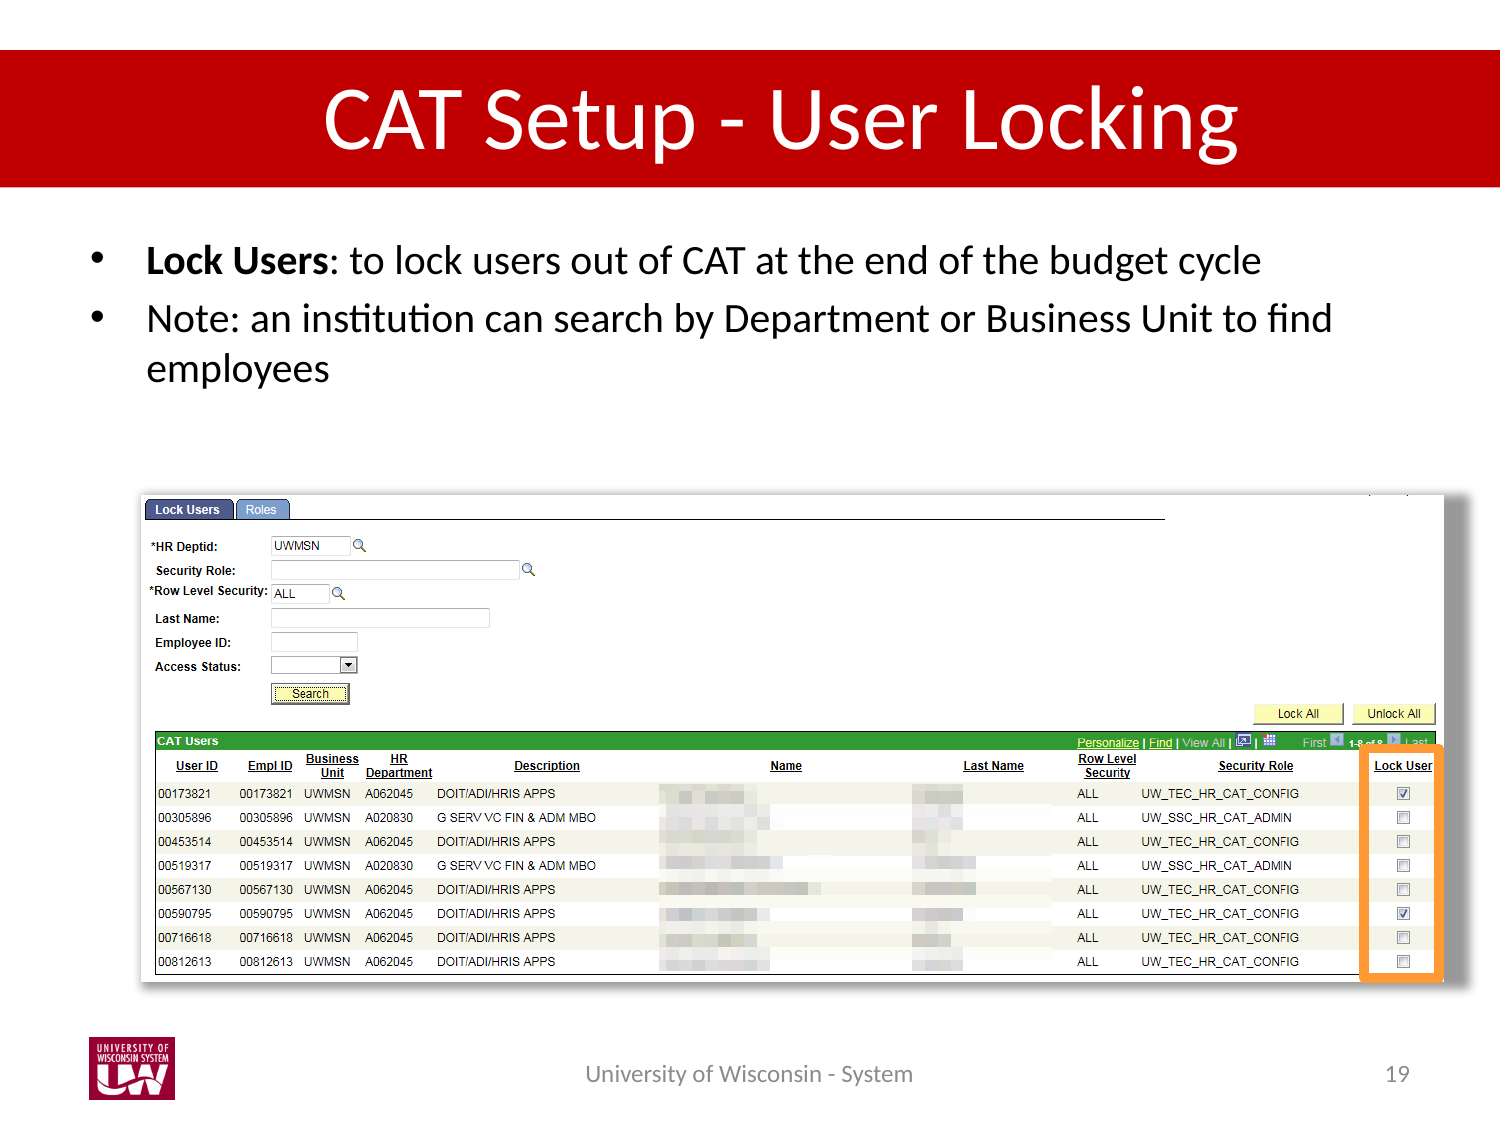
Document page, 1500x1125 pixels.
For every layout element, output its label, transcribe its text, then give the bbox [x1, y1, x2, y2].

footer University of Wisconsin - System [512, 1042, 988, 1103]
picture [89, 1037, 175, 1100]
list CAT Setup - User Locking [0, 50, 1500, 188]
list Lock Users: to lock users out of CAT at the end of the budget cycle Note: an institution can search by Department or Business Unit to find employees [75, 224, 1425, 1005]
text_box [141, 495, 1444, 982]
slide_number 19 [1074, 1042, 1425, 1103]
